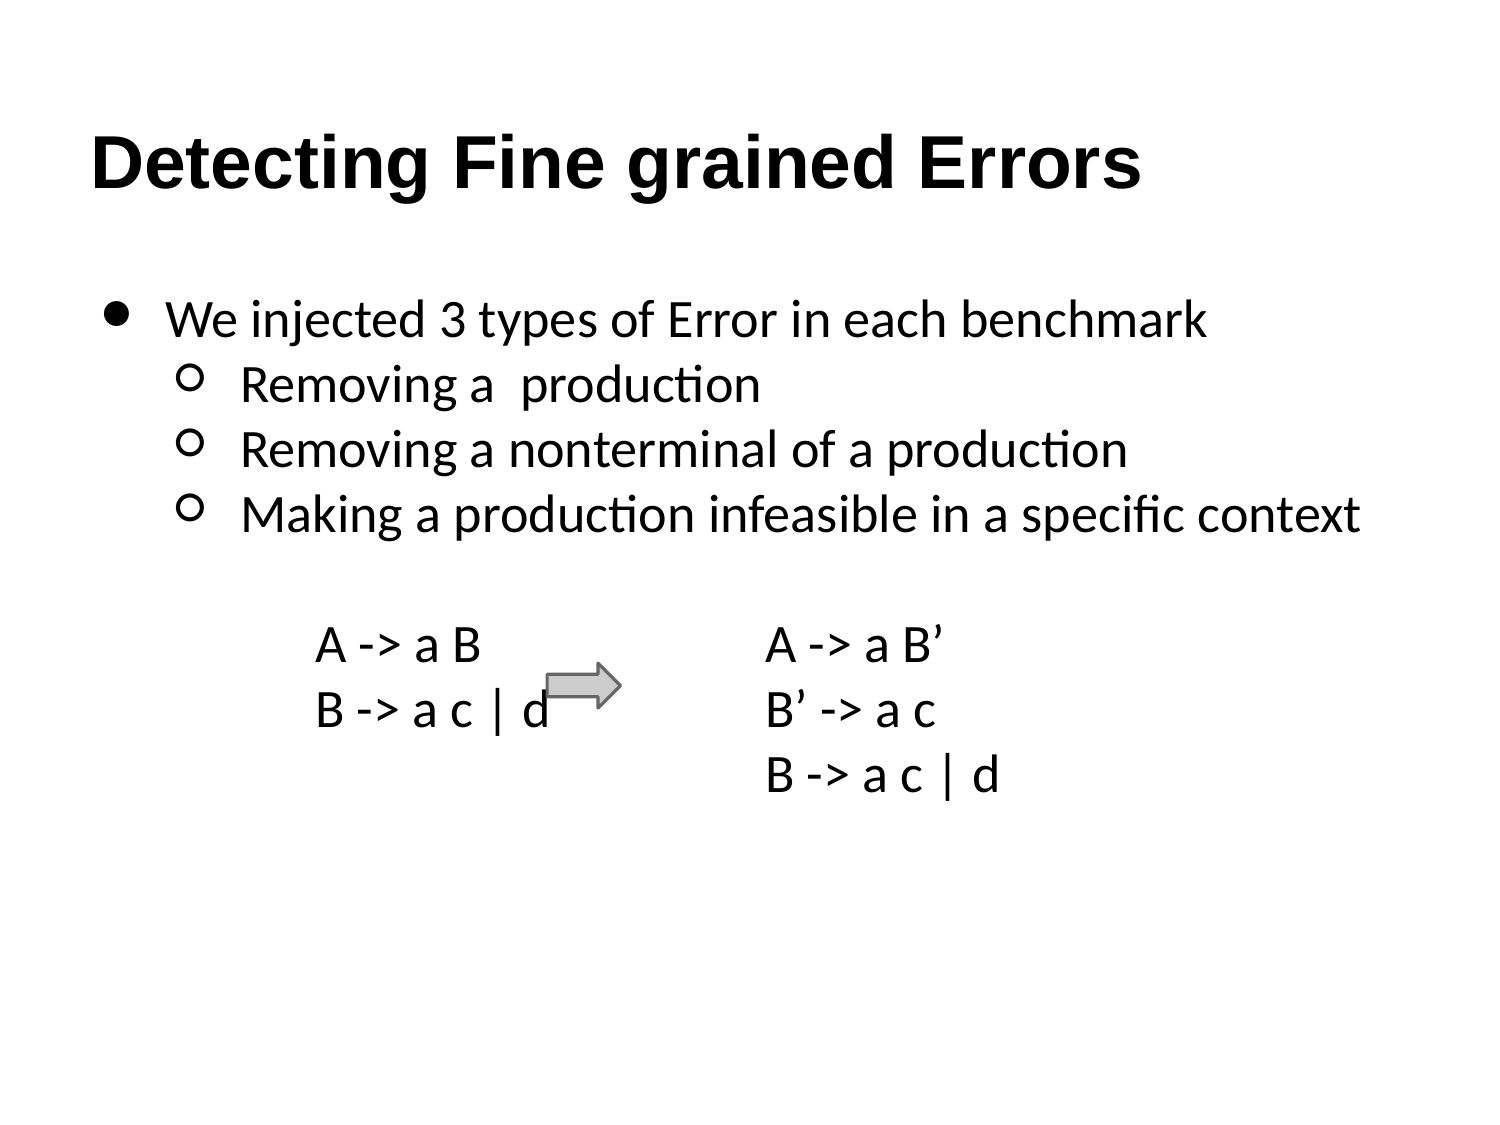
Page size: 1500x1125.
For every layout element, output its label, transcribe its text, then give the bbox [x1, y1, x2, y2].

text_box [547, 663, 621, 709]
list We injected 3 types of Error in each benchmark Removing a production Removing a nonterminal of a production Making a production infeasible in a specific context A -> a B A -> a B’ B -> a c | d B’ -> a c B -> a c | d [75, 268, 1425, 1013]
title Detecting Fine grained Errors [75, 45, 1425, 219]
